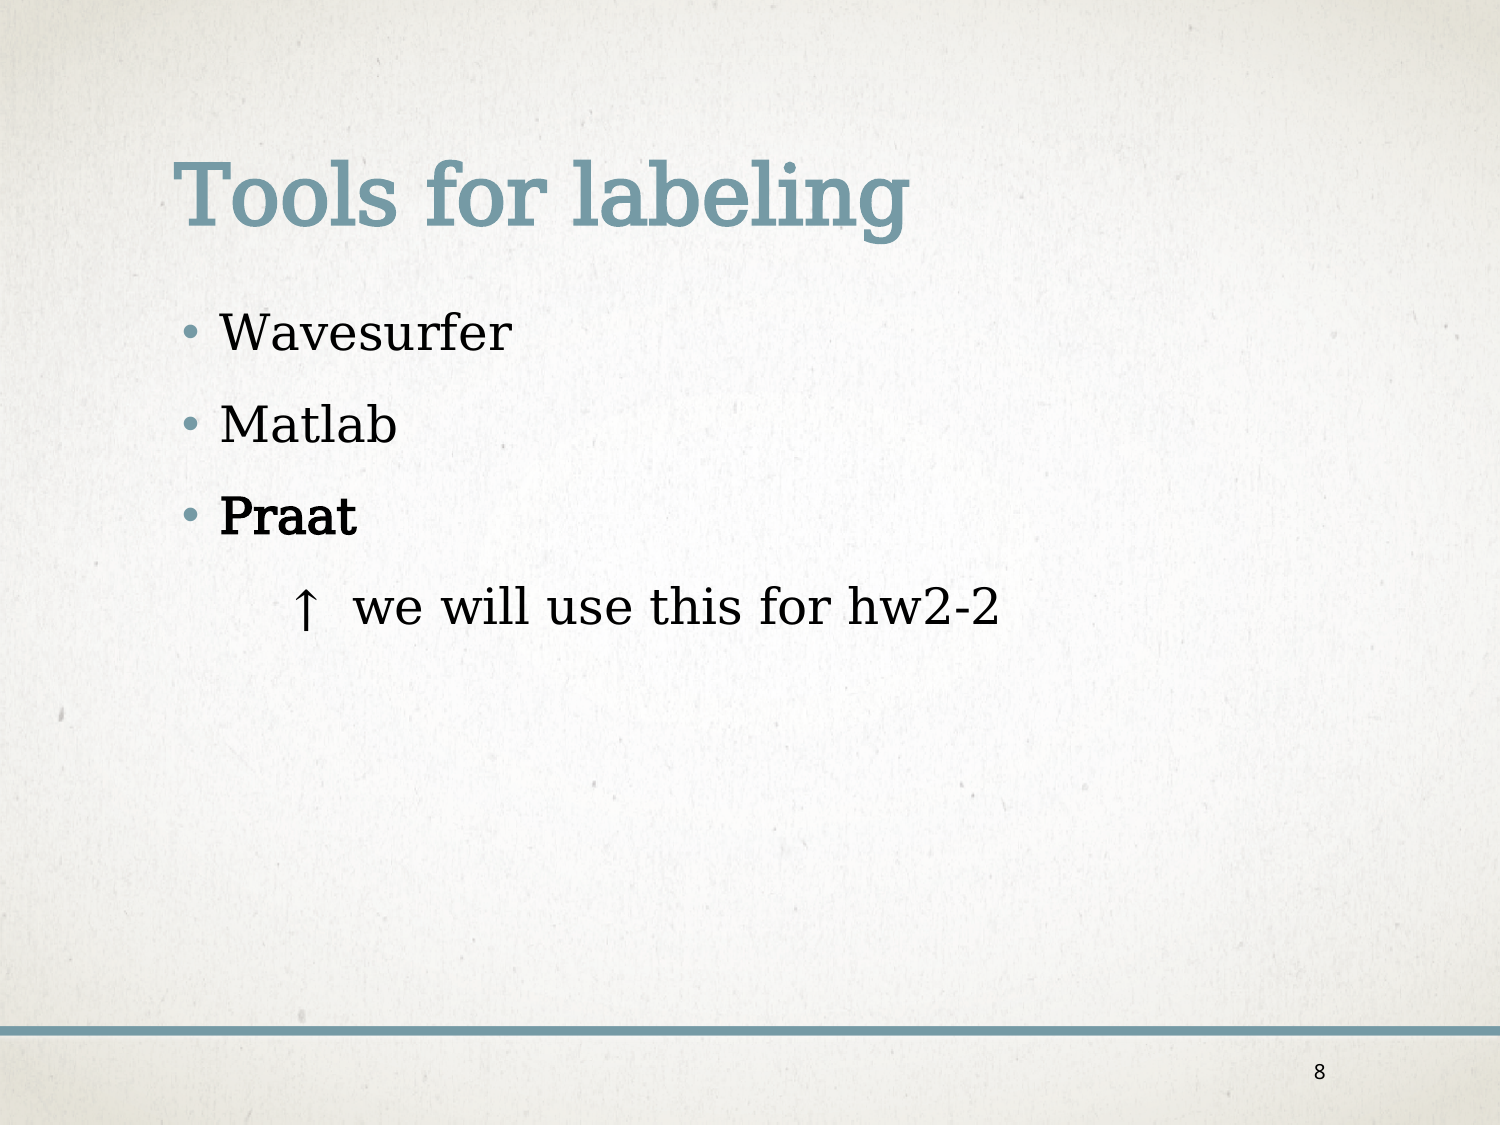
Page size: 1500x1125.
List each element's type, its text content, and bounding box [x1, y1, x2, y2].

slide_number 8 [1254, 1053, 1341, 1093]
picture [0, 0, 1500, 1026]
picture [0, 1036, 1500, 1125]
list Wavesurfer Matlab Praat ↑ we will use this for hw2-2 [159, 299, 1341, 975]
title Tools for labeling [159, 62, 1341, 250]
